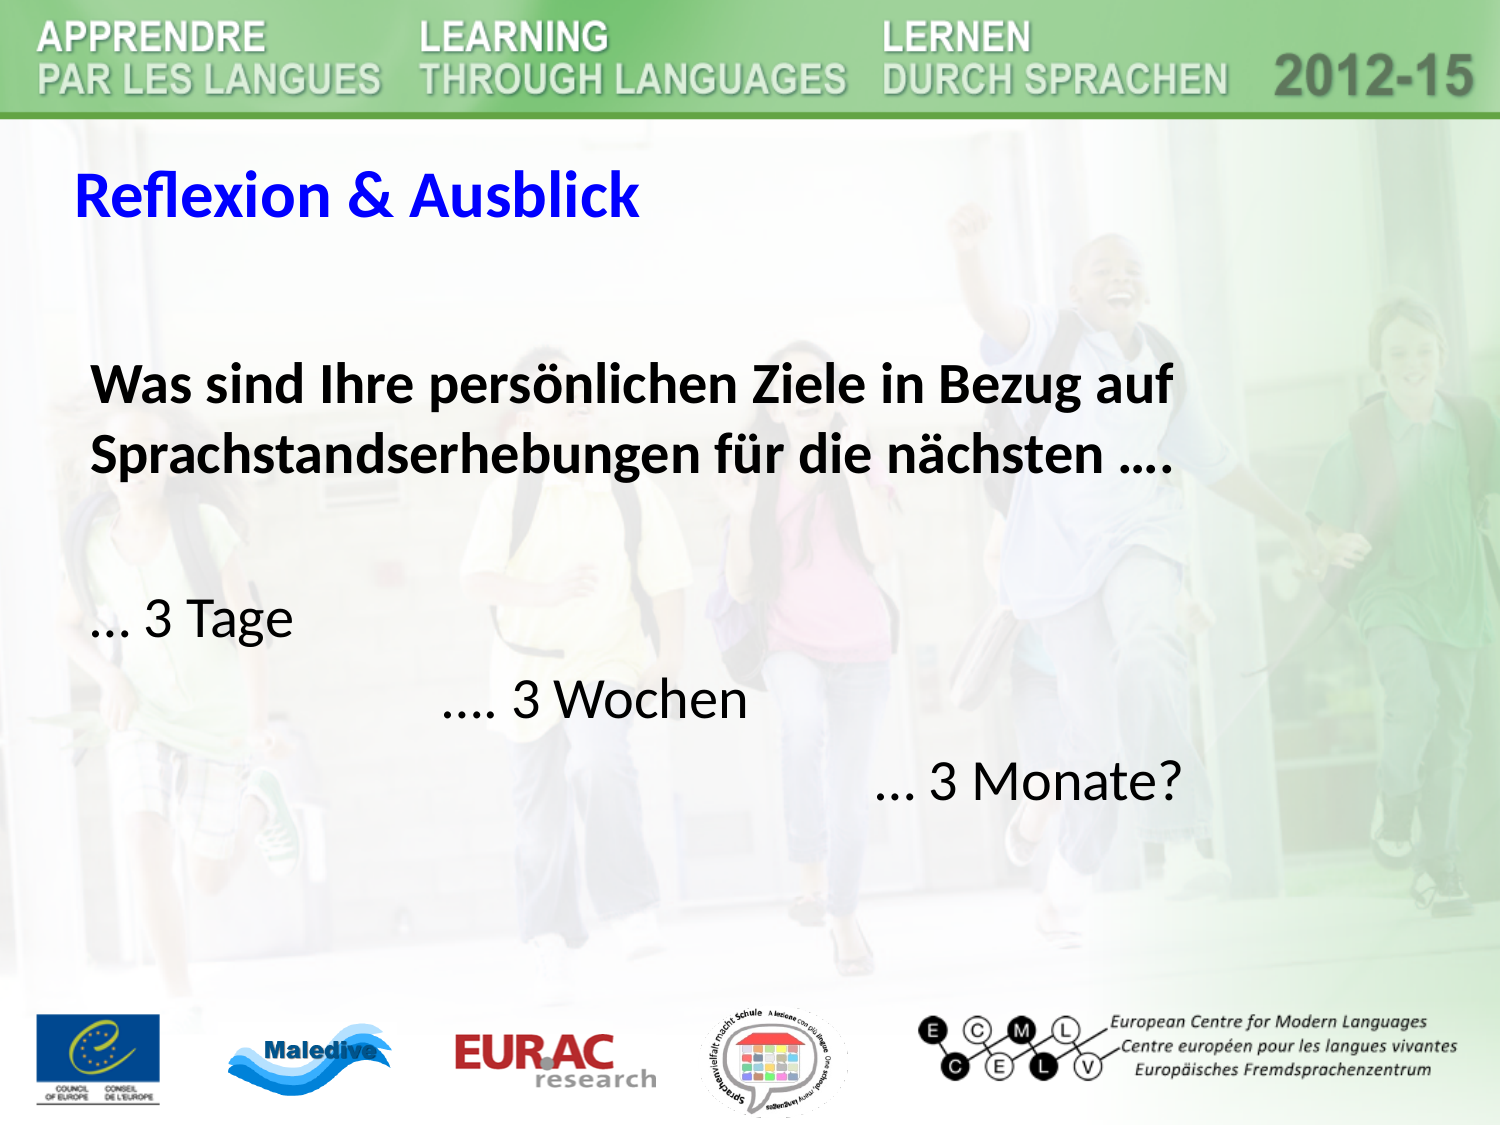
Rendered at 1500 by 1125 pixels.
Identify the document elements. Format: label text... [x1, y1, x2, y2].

title Reflexion & Ausblick [0, 125, 1500, 256]
picture [0, 0, 1500, 125]
picture [0, 256, 1500, 1125]
list Was sind Ihre persönlichen Ziele in Bezug auf Sprachstandserhebungen für die nächsten …. … 3 Tage …. 3 Wochen … 3 Monate? [75, 338, 1425, 816]
